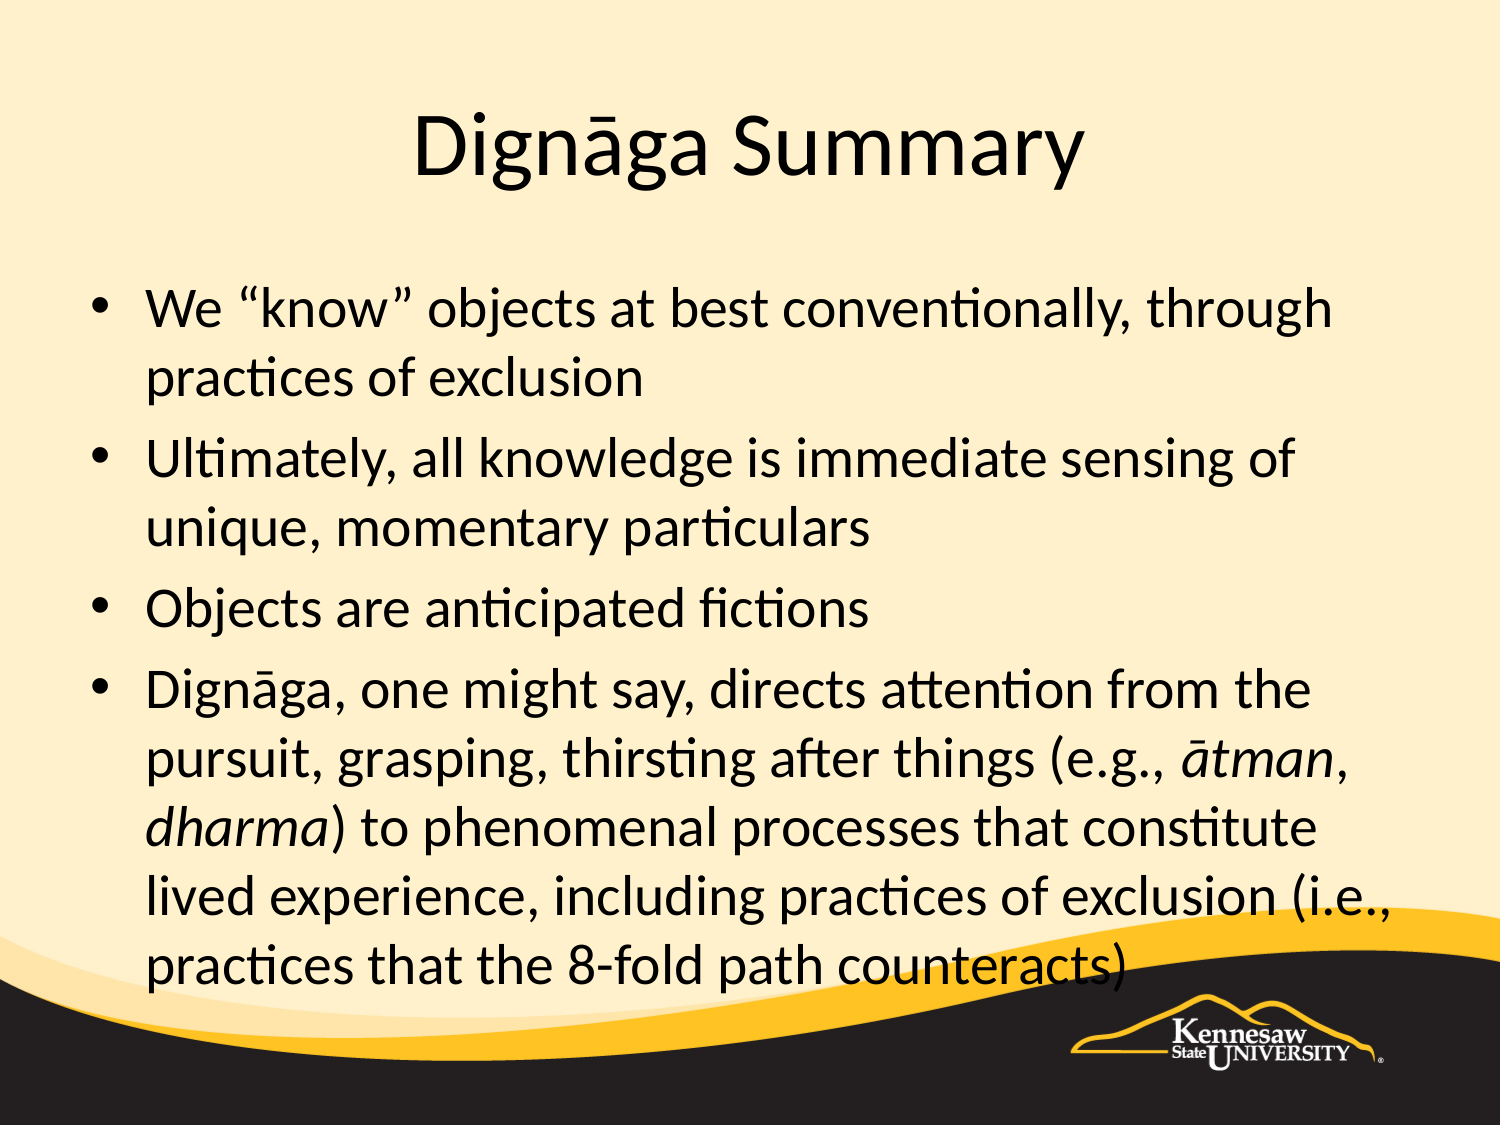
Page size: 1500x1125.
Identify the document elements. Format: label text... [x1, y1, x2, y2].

list We “know” objects at best conventionally, through practices of exclusion Ultimately, all knowledge is immediate sensing of unique, momentary particulars Objects are anticipated fictions Dignāga, one might say, directs attention from the pursuit, grasping, thirsting after things (e.g., ātman, dharma) to phenomenal processes that constitute lived experience, including practices of exclusion (i.e., practices that the 8-fold path counteracts) [75, 262, 1425, 1005]
title Dignāga Summary [75, 45, 1425, 233]
picture [0, 0, 1500, 1125]
